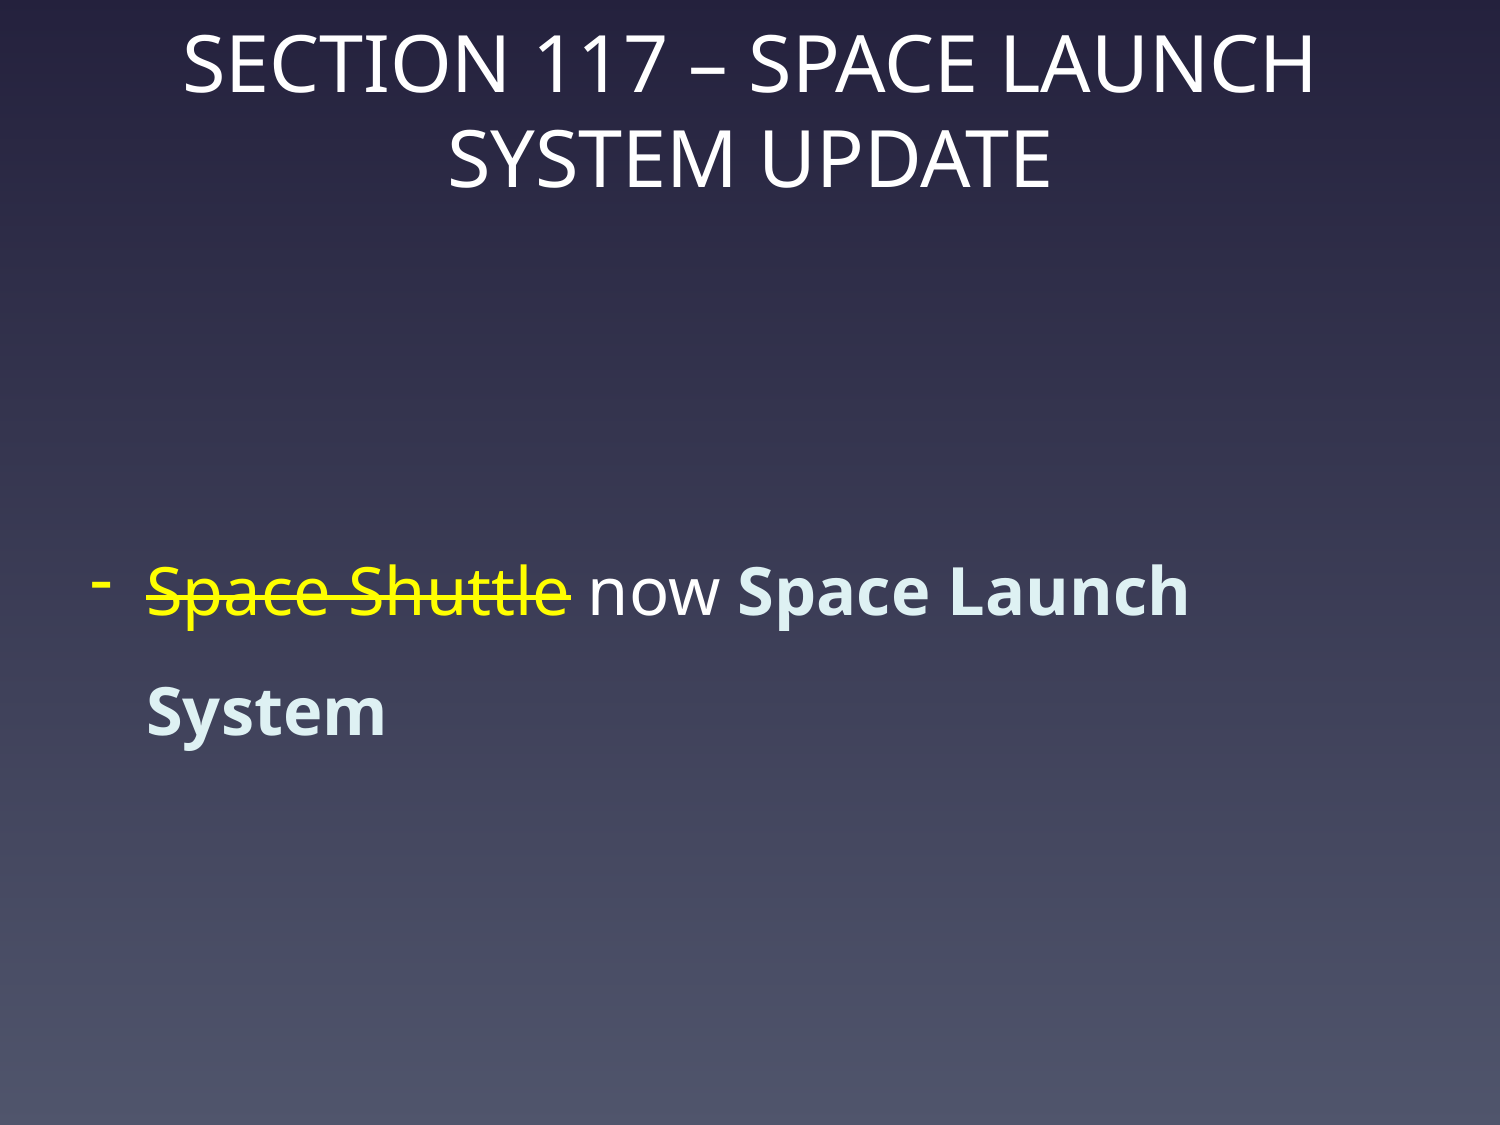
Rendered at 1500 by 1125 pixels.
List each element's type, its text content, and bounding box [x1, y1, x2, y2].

title Section 117 – Space Launch System Update [75, 5, 1425, 176]
list Space Shuttle now Space Launch System [75, 176, 1425, 1082]
